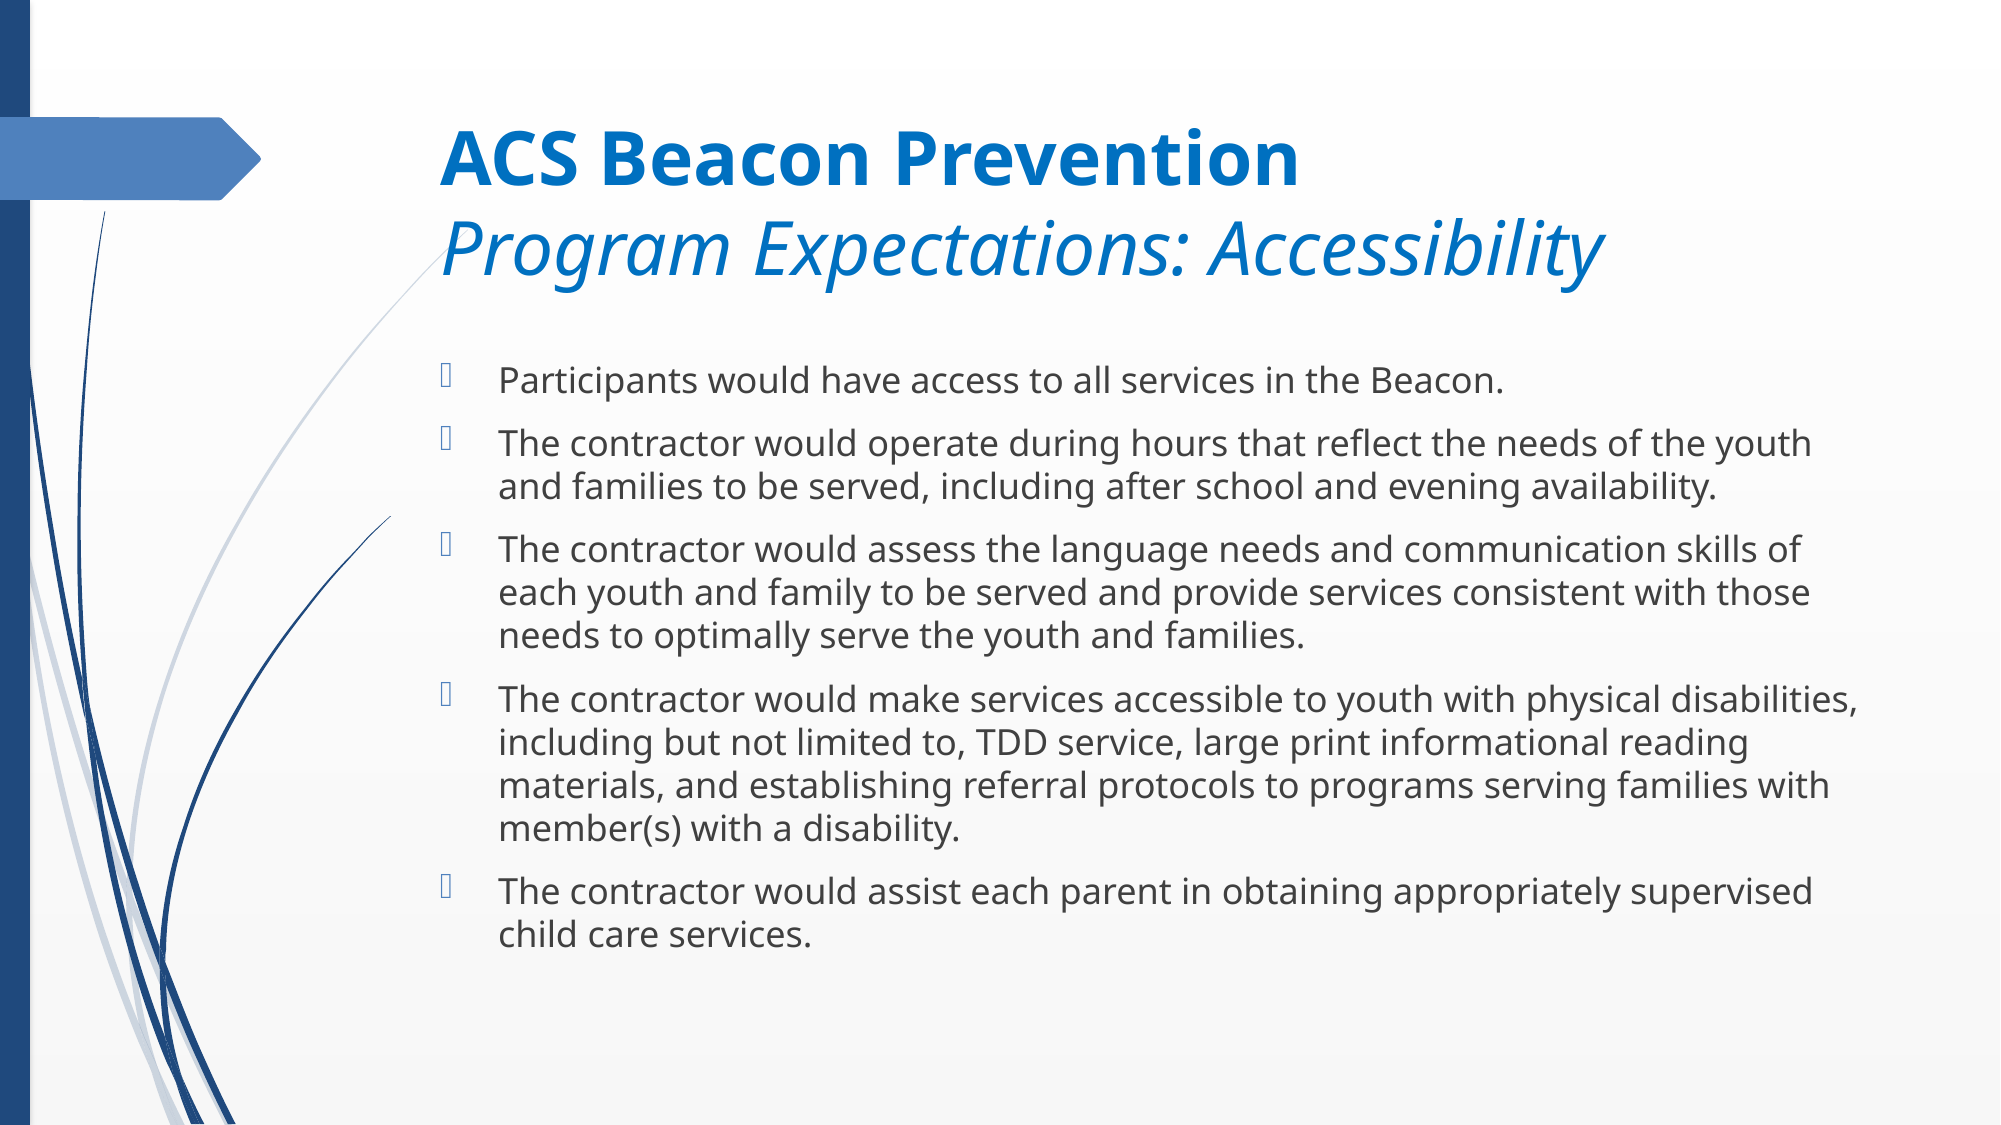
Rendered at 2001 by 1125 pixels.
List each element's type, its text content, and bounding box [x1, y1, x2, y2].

title ACS Beacon Prevention Program Expectations: Accessibility [425, 102, 1888, 313]
list Participants would have access to all services in the Beacon. The contractor would operate during hours that reflect the needs of the youth and families to be served, including after school and evening availability. The contractor would assess the language needs and communication skills of each youth and family to be served and provide services consistent with those needs to optimally serve the youth and families. The contractor would make services accessible to youth with physical disabilities, including but not limited to, TDD service, large print informational reading materials, and establishing referral protocols to programs serving families with member(s) with a disability. The contractor would assist each parent in obtaining appropriately supervised child care services. [424, 350, 1888, 970]
